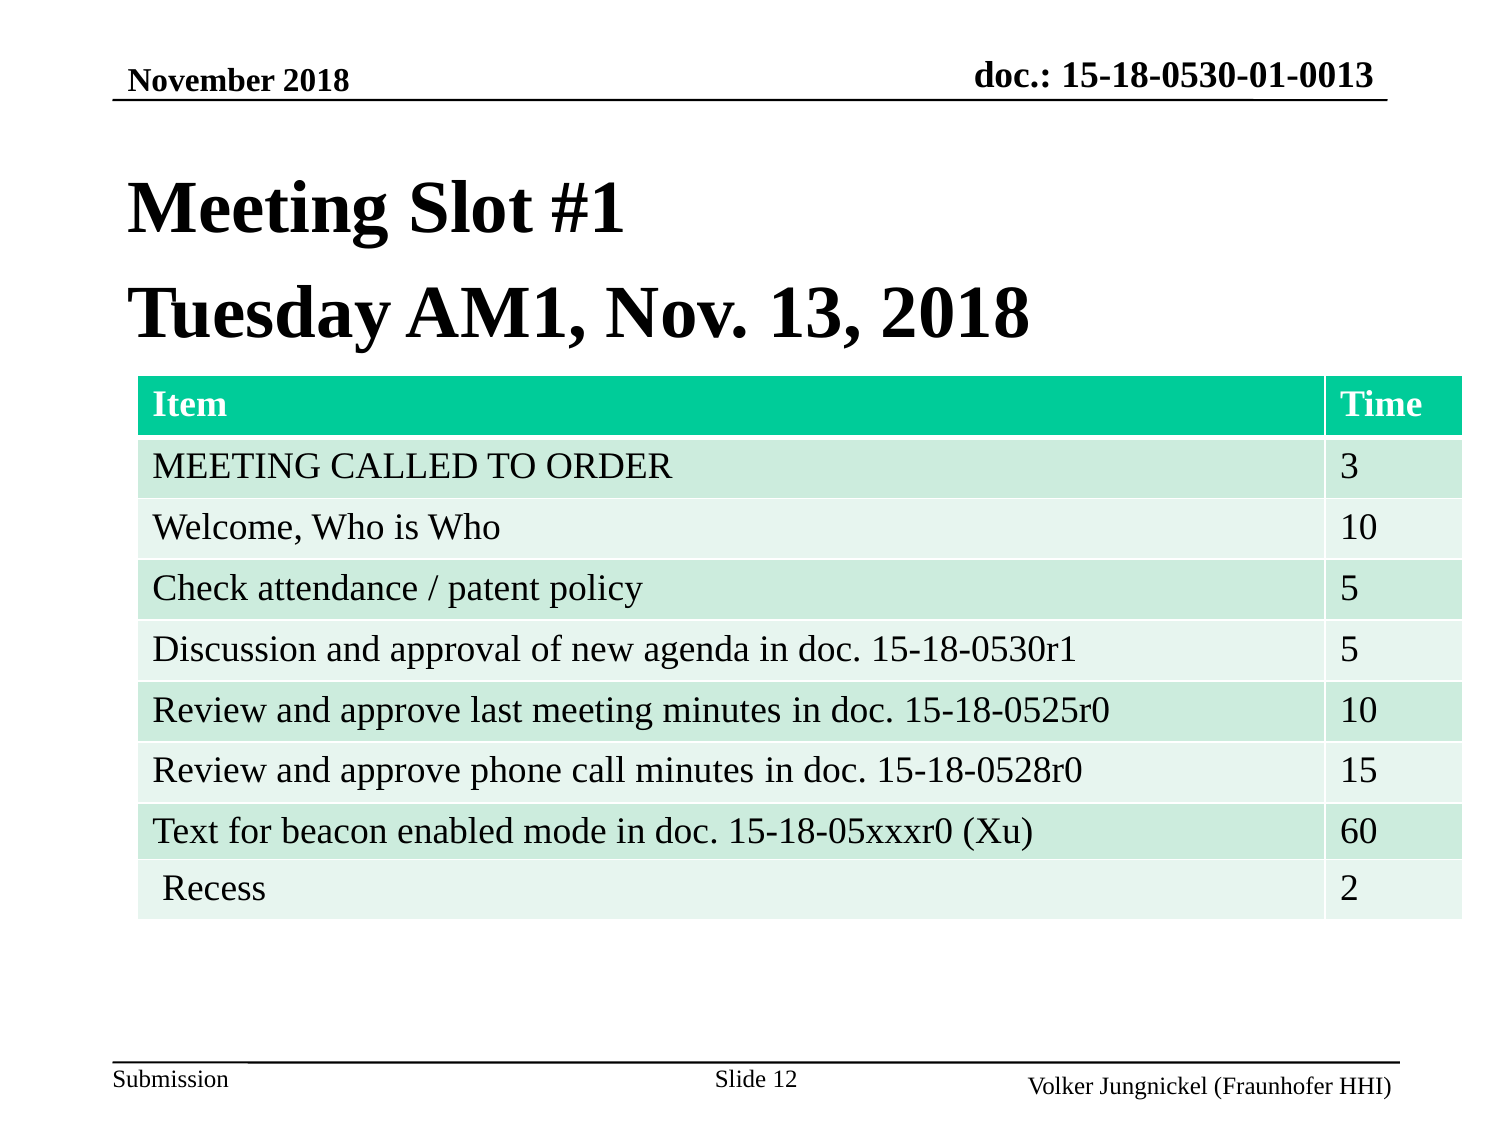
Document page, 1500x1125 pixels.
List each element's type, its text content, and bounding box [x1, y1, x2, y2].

table_cell Discussion and approval of new agenda in doc. 15-18-0530r1 [138, 621, 1324, 680]
table_cell 5 [1326, 621, 1462, 680]
footer Volker Jungnickel (Fraunhofer HHI) [1012, 1062, 1439, 1100]
table_cell 10 [1326, 682, 1462, 741]
table_cell 3 [1326, 440, 1462, 498]
text_box Meeting Slot #1 Tuesday AM1, Nov. 13, 2018 [112, 149, 1388, 425]
text_box November 2018 [112, 50, 425, 147]
table_cell Review and approve phone call minutes in doc. 15-18-0528r0 [138, 743, 1324, 802]
table_header Time [1326, 376, 1462, 435]
table_cell 60 [1326, 804, 1462, 859]
table_cell Check attendance / patent policy [138, 560, 1324, 619]
table_cell 5 [1326, 560, 1462, 619]
table_cell 15 [1326, 743, 1462, 802]
table_cell Text for beacon enabled mode in doc. 15-18-05xxxr0 (Xu) [138, 804, 1324, 859]
table_header Item [138, 376, 1324, 435]
table_cell Review and approve last meeting minutes in doc. 15-18-0525r0 [138, 682, 1324, 741]
table_cell 2 [1326, 860, 1462, 919]
table_cell Welcome, Who is Who [138, 499, 1324, 558]
slide_number Slide 12 [711, 1061, 801, 1093]
table_cell MEETING CALLED TO ORDER [138, 440, 1324, 498]
table_cell Recess [138, 860, 1324, 919]
table_cell 10 [1326, 499, 1462, 558]
